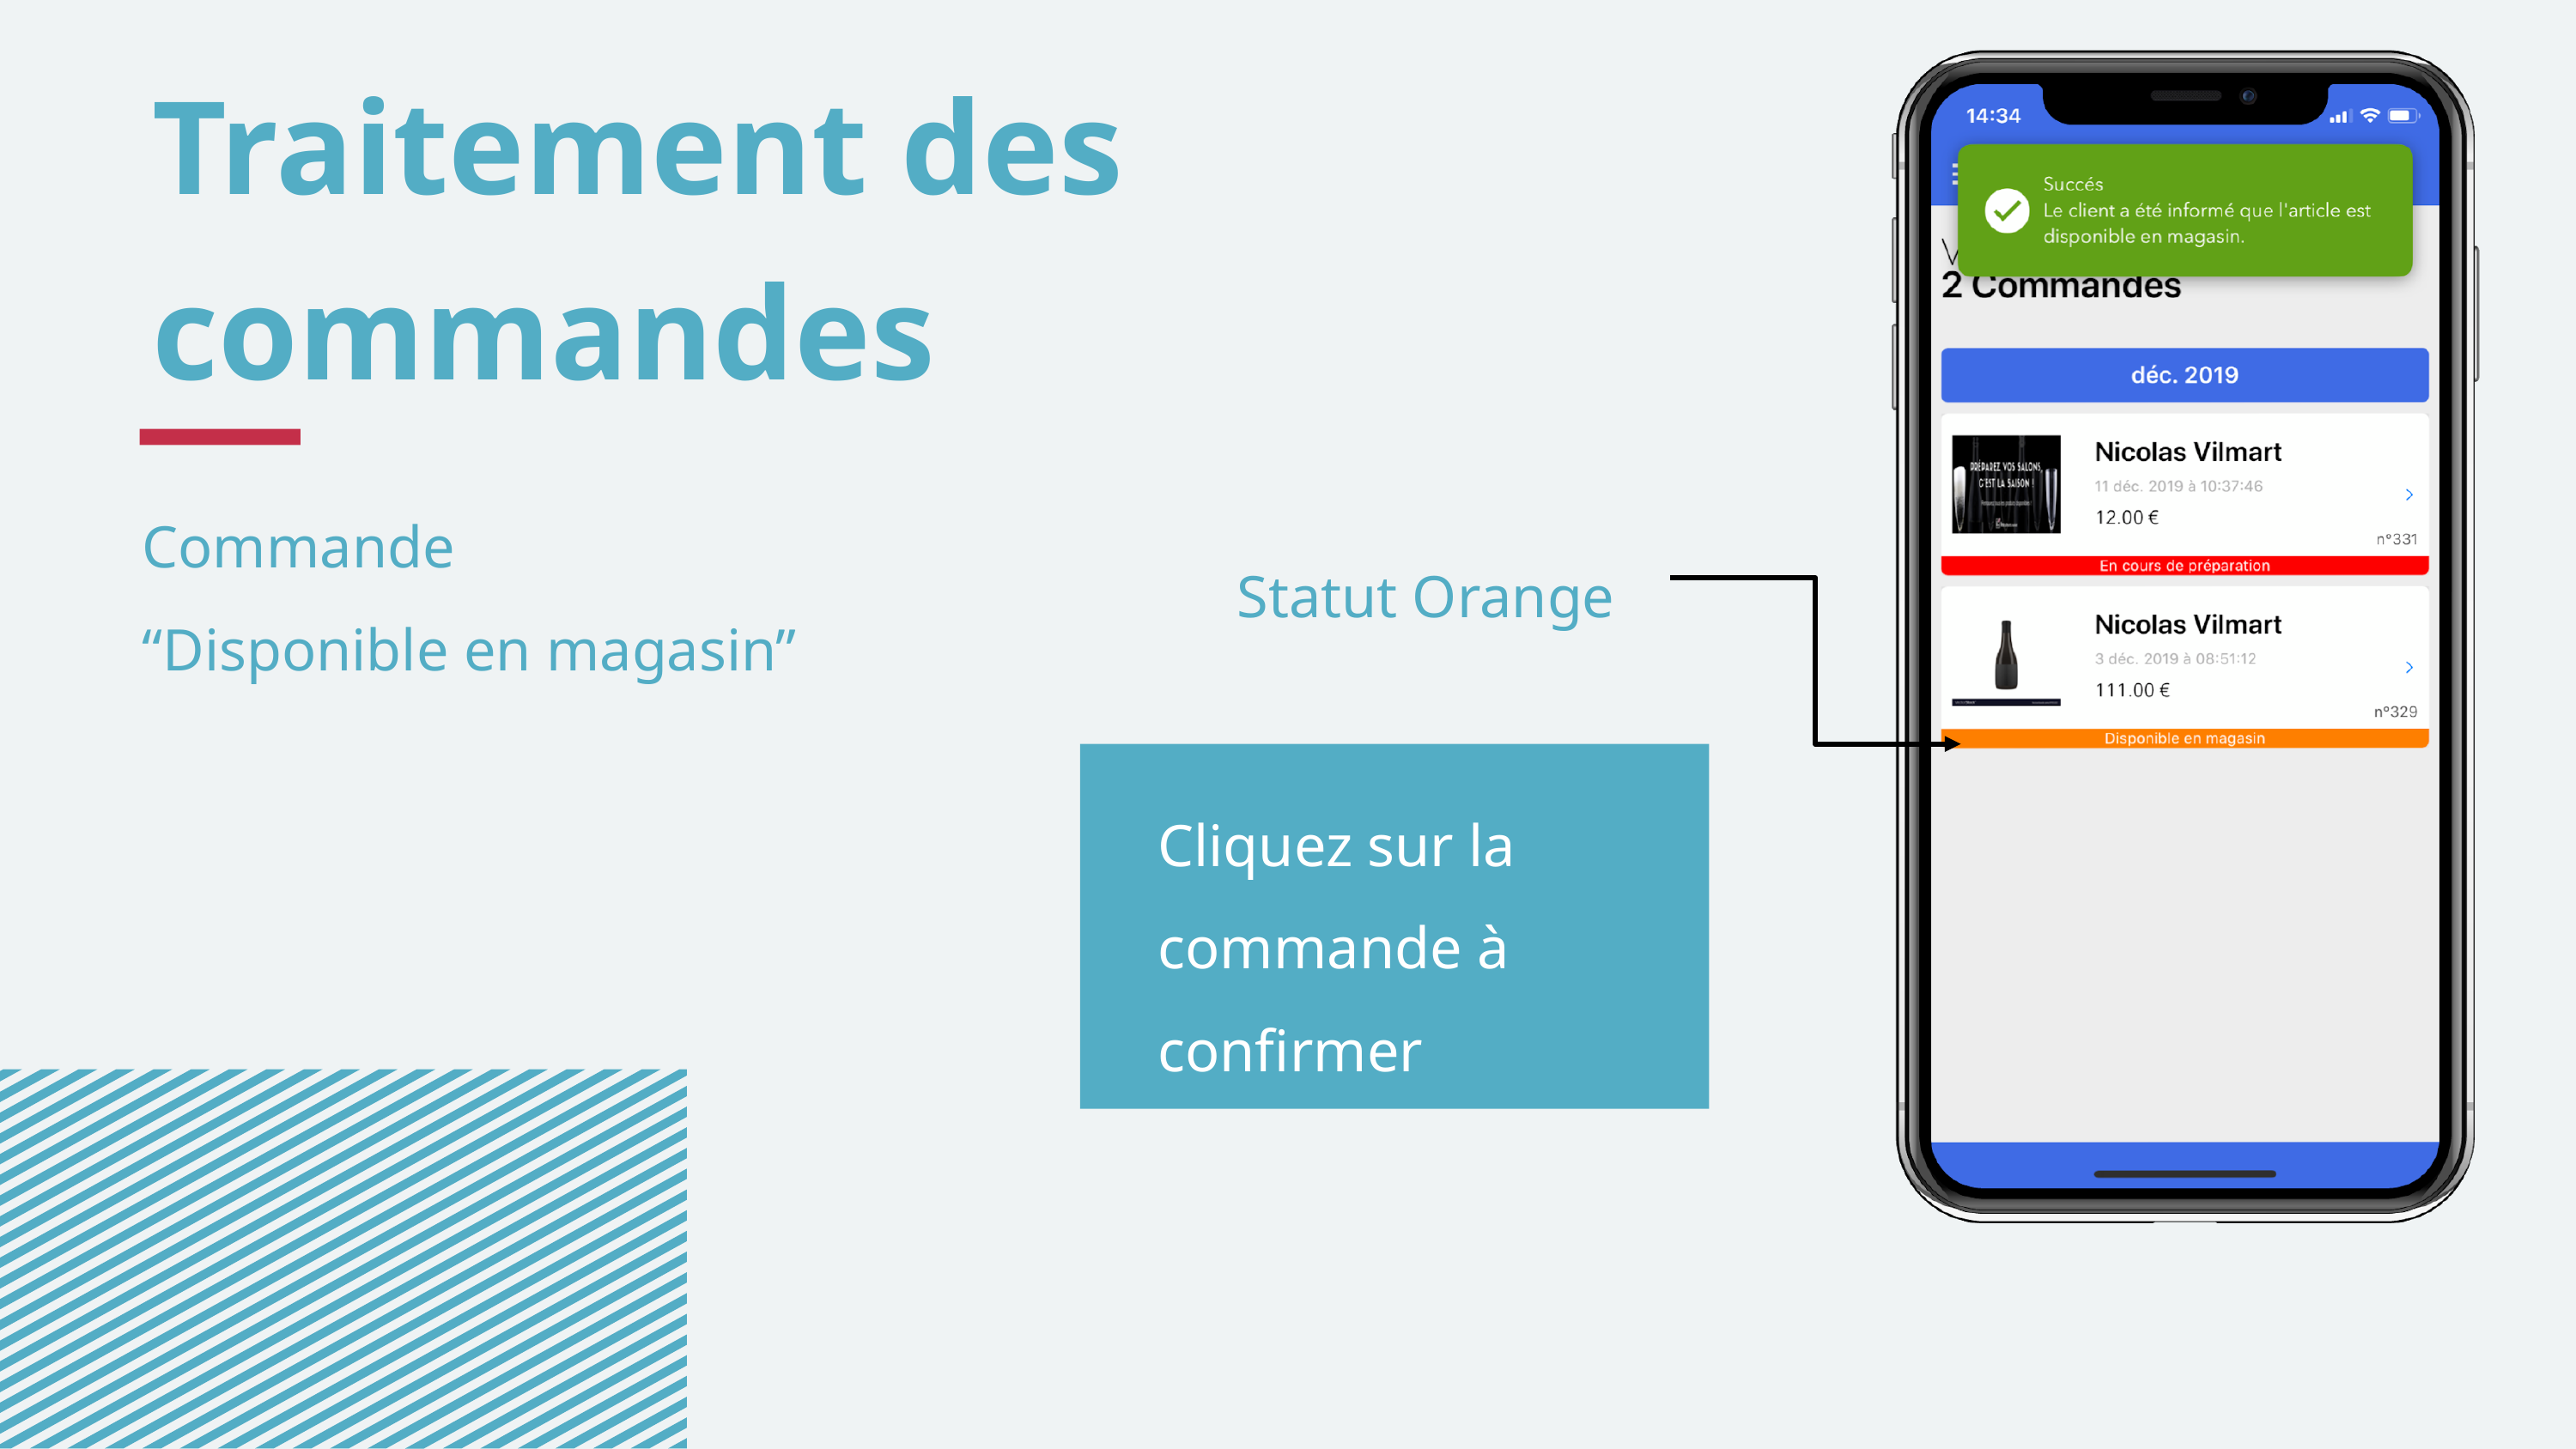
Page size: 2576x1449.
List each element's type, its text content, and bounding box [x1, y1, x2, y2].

picture [1259, 0, 2576, 1331]
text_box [1669, 578, 1961, 744]
text_box Commande “Disponible en magasin” [96, 469, 1254, 688]
text_box [0, 1069, 687, 1449]
text_box Statut Orange [1191, 519, 1254, 636]
text_box [1079, 743, 1254, 1109]
text_box [139, 428, 301, 446]
text_box Traitement des commandes [139, 28, 1254, 413]
text_box Cliquez sur la commande à confirmer [1112, 767, 1254, 1090]
